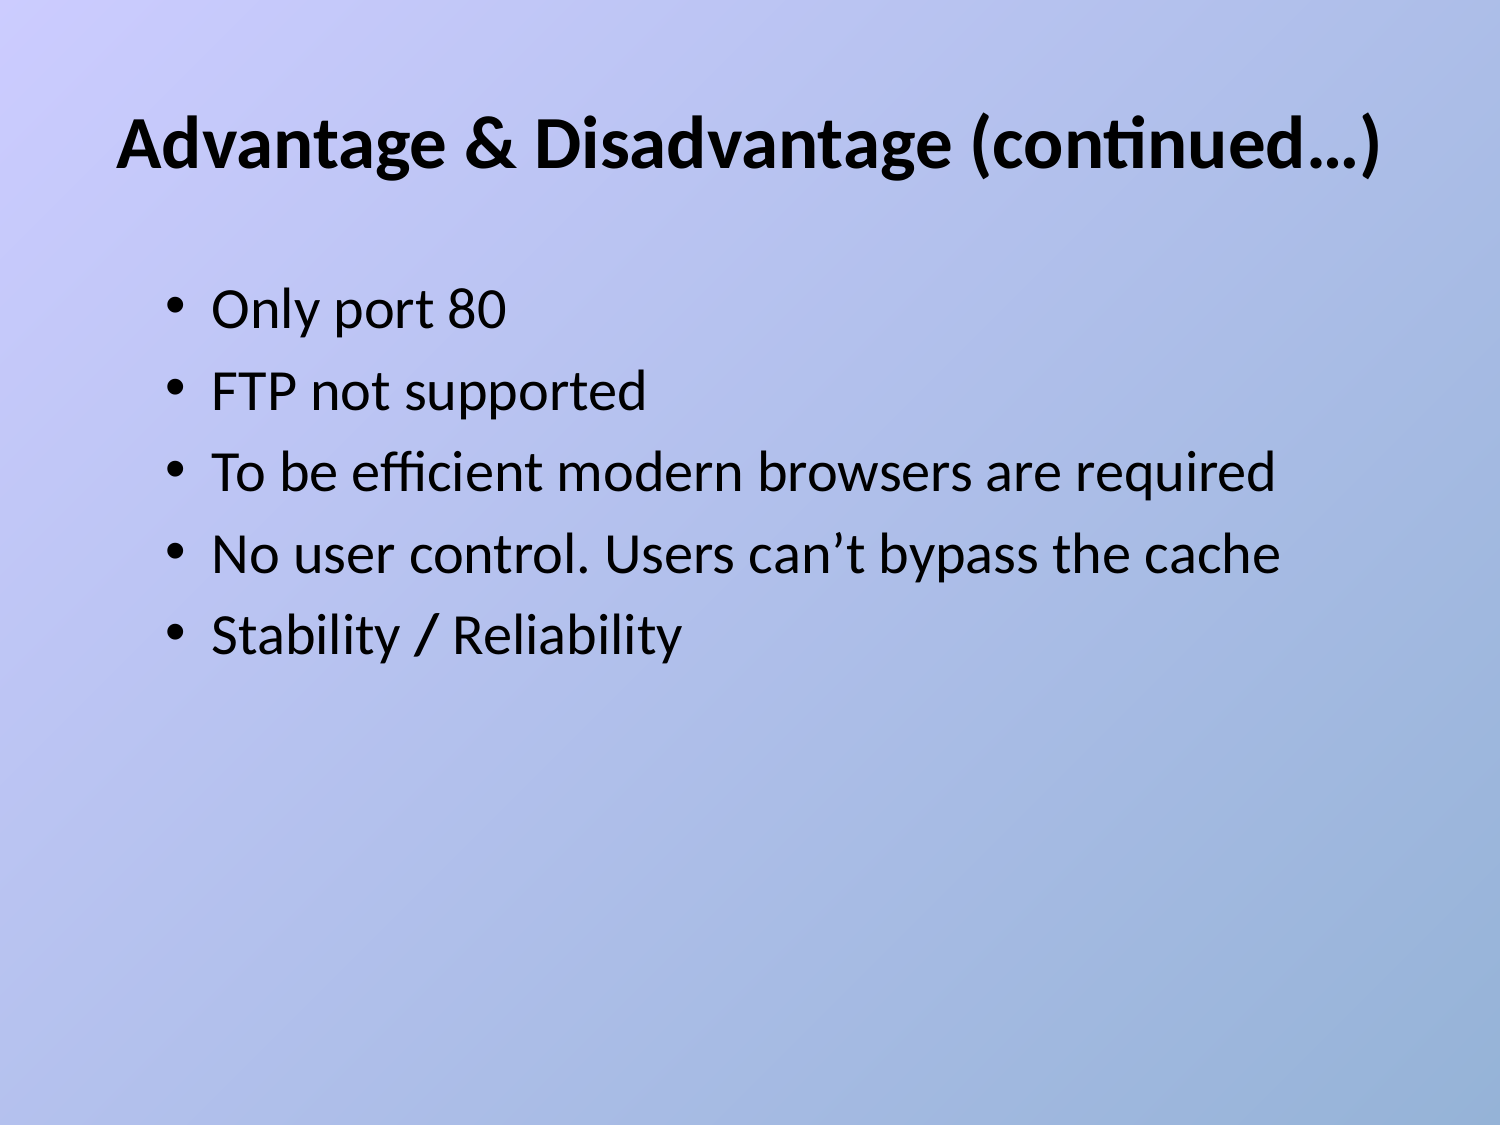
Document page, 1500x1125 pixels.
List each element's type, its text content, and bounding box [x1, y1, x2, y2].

list Only port 80 FTP not supported To be efficient modern browsers are required No user control. Users can’t bypass the cache Stability / Reliability [75, 262, 1425, 1005]
title Advantage & Disadvantage (continued…) [75, 45, 1425, 233]
